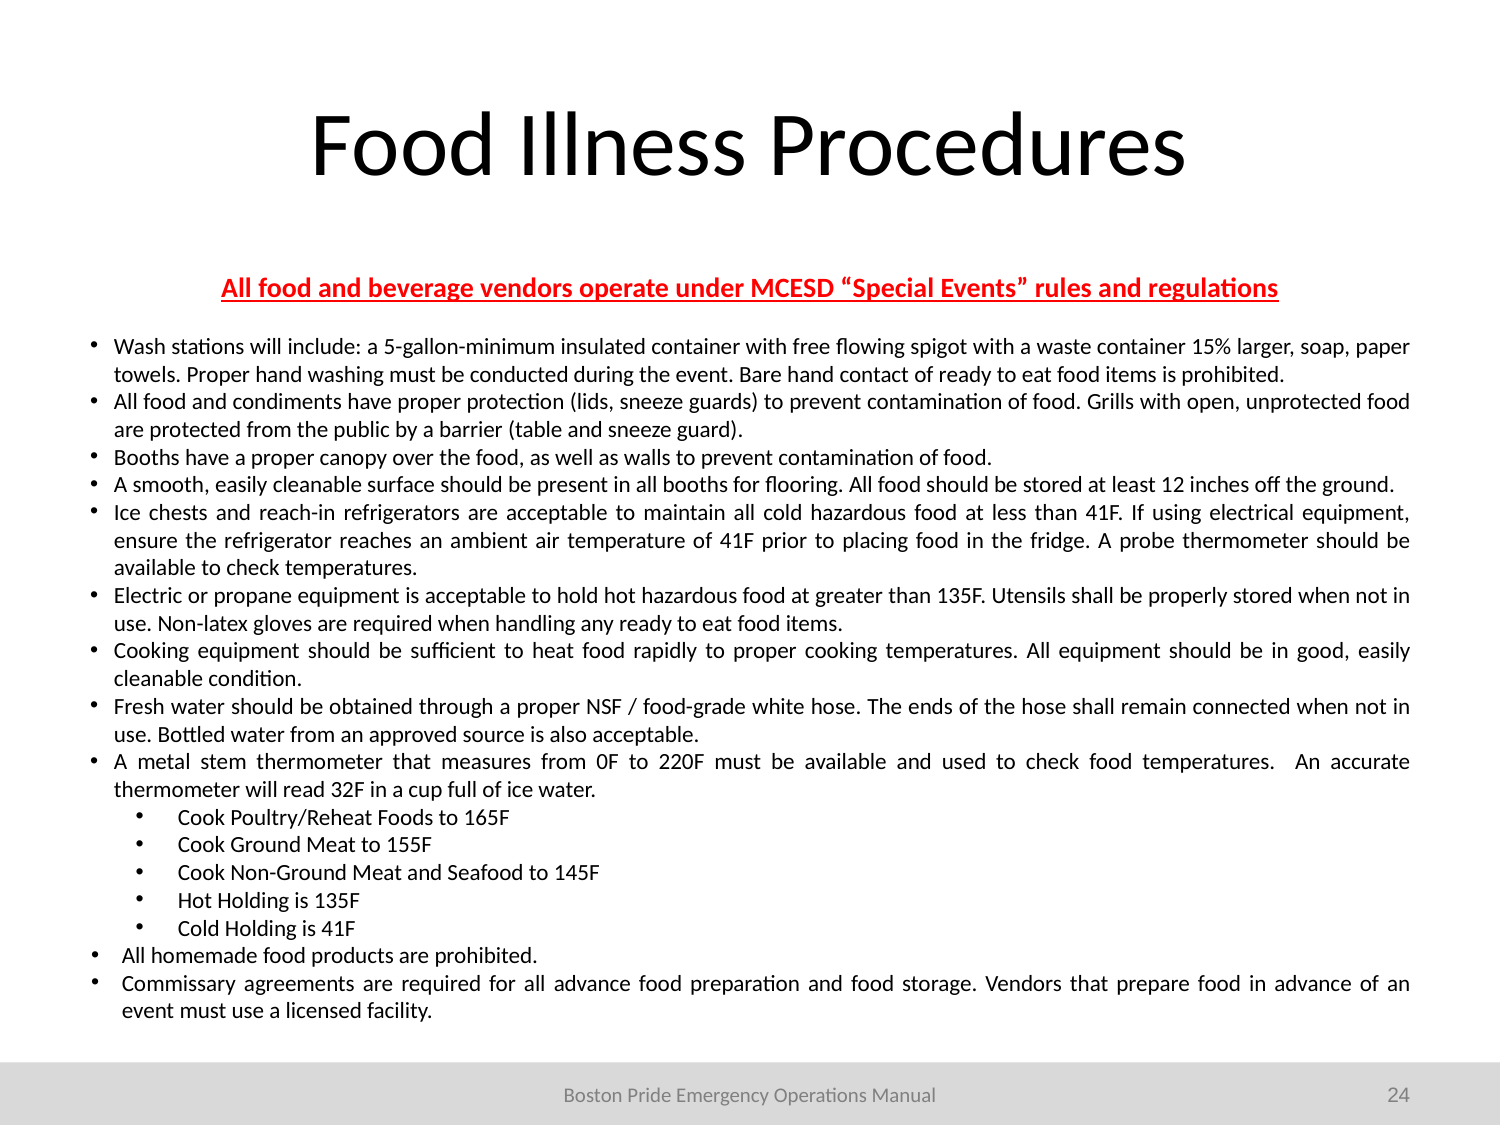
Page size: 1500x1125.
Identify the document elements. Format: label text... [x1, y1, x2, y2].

text_box 24 [1074, 1062, 1425, 1125]
text_box [0, 1060, 1500, 1125]
list All food and beverage vendors operate under MCESD “Special Events” rules and regulations Wash stations will include: a 5-gallon-minimum insulated container with free flowing spigot with a waste container 15% larger, soap, paper towels. Proper hand washing must be conducted during the event. Bare hand contact of ready to eat food items is prohibited. All food and condiments have proper protection (lids, sneeze guards) to prevent contamination of food. Grills with open, unprotected food are protected from the public by a barrier (table and sneeze guard). Booths have a proper canopy over the food, as well as walls to prevent contamination of food. A smooth, easily cleanable surface should be present in all booths for flooring. All food should be stored at least 12 inches off the ground. Ice chests and reach-in refrigerators are acceptable to maintain all cold hazardous food at less than 41F. If using electrical equipment, ensure the refrigerator reaches an ambient air temperature of 41F prior to placing food in the fridge. A probe thermometer should be available to check temperatures. Electric or propane equipment is acceptable to hold hot hazardous food at greater than 135F. Utensils shall be properly stored when not in use. Non-latex gloves are required when handling any ready to eat food items. Cooking equipment should be sufficient to heat food rapidly to proper cooking temperatures. All equipment should be in good, easily cleanable condition. Fresh water should be obtained through a proper NSF / food-grade white hose. The ends of the hose shall remain connected when not in use. Bottled water from an approved source is also acceptable. A metal stem thermometer that measures from 0F to 220F must be available and used to check food temperatures. An accurate thermometer will read 32F in a cup full of ice water. Cook Poultry/Reheat Foods to 165F Cook Ground Meat to 155F Cook Non-Ground Meat and Seafood to 145F Hot Holding is 135F Cold Holding is 41F All homemade food products are prohibited. Commissary agreements are required for all advance food preparation and food storage. Vendors that prepare food in advance of an event must use a licensed facility. [75, 262, 1425, 1060]
text_box Boston Pride Emergency Operations Manual [462, 1062, 1038, 1125]
title Food Illness Procedures [75, 45, 1425, 233]
